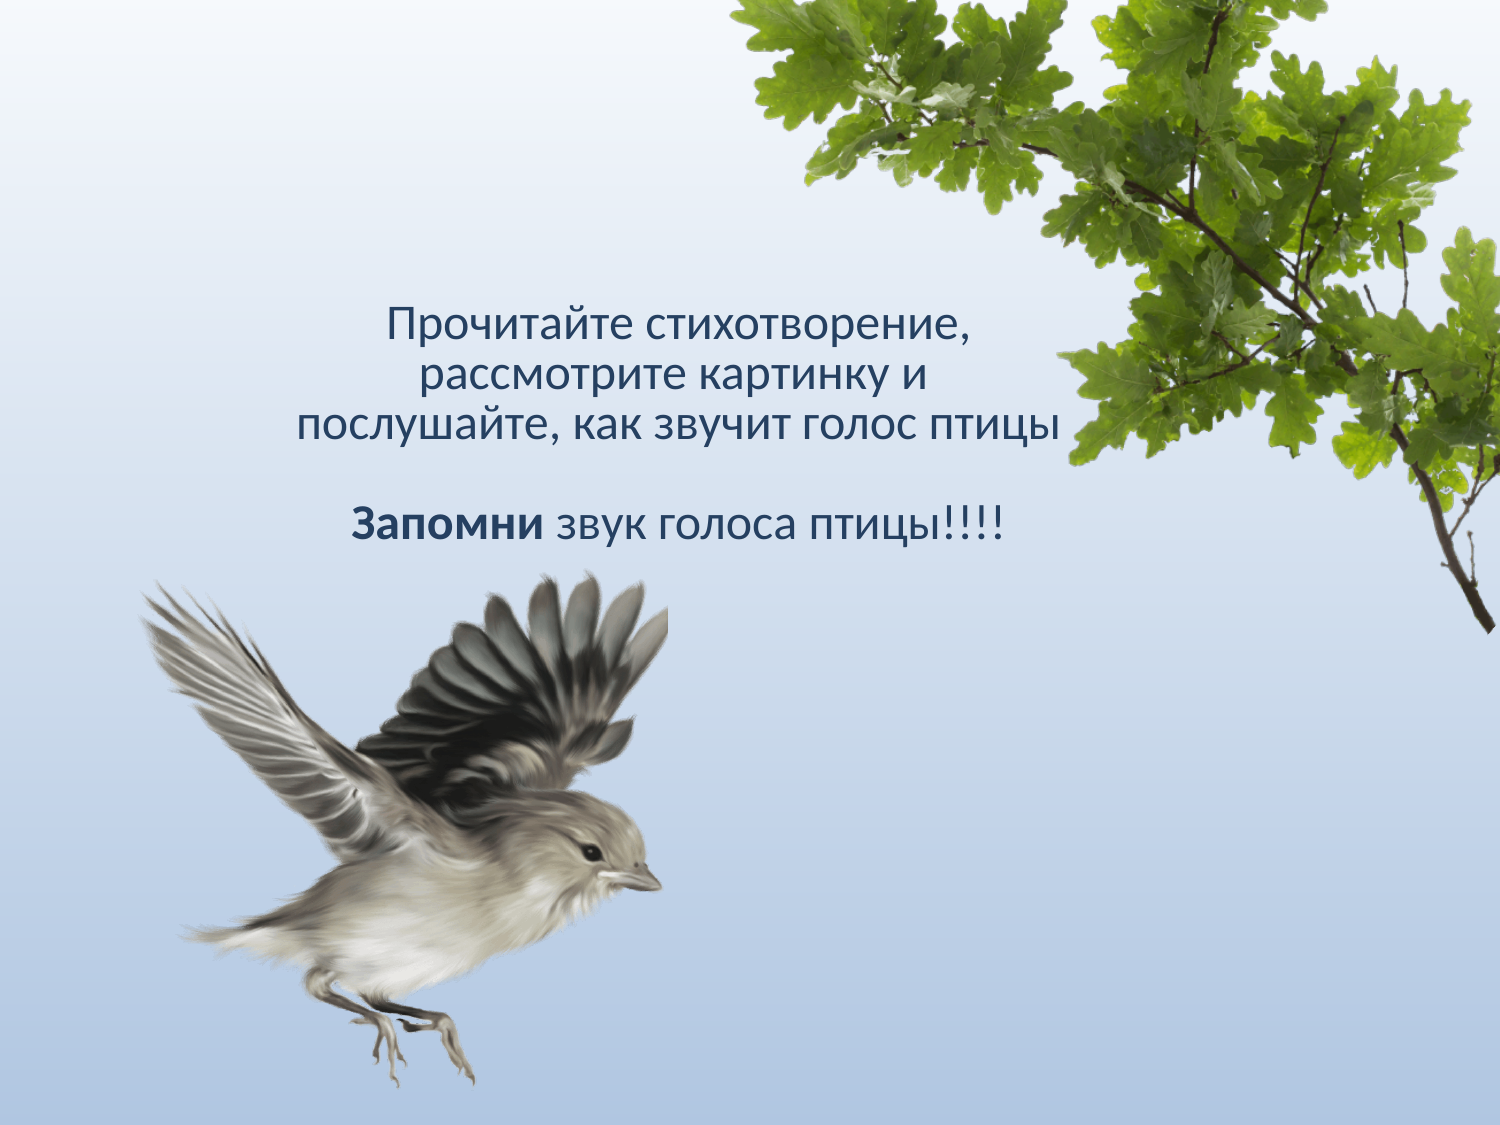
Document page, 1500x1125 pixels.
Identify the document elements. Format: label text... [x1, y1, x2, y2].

picture [634, 0, 1500, 732]
title Прочитайте стихотворение, рассмотрите картинку и послушайте, как звучит голос птицы Запомни звук голоса птицы!!!! [182, 208, 1176, 563]
picture [123, 562, 668, 1091]
